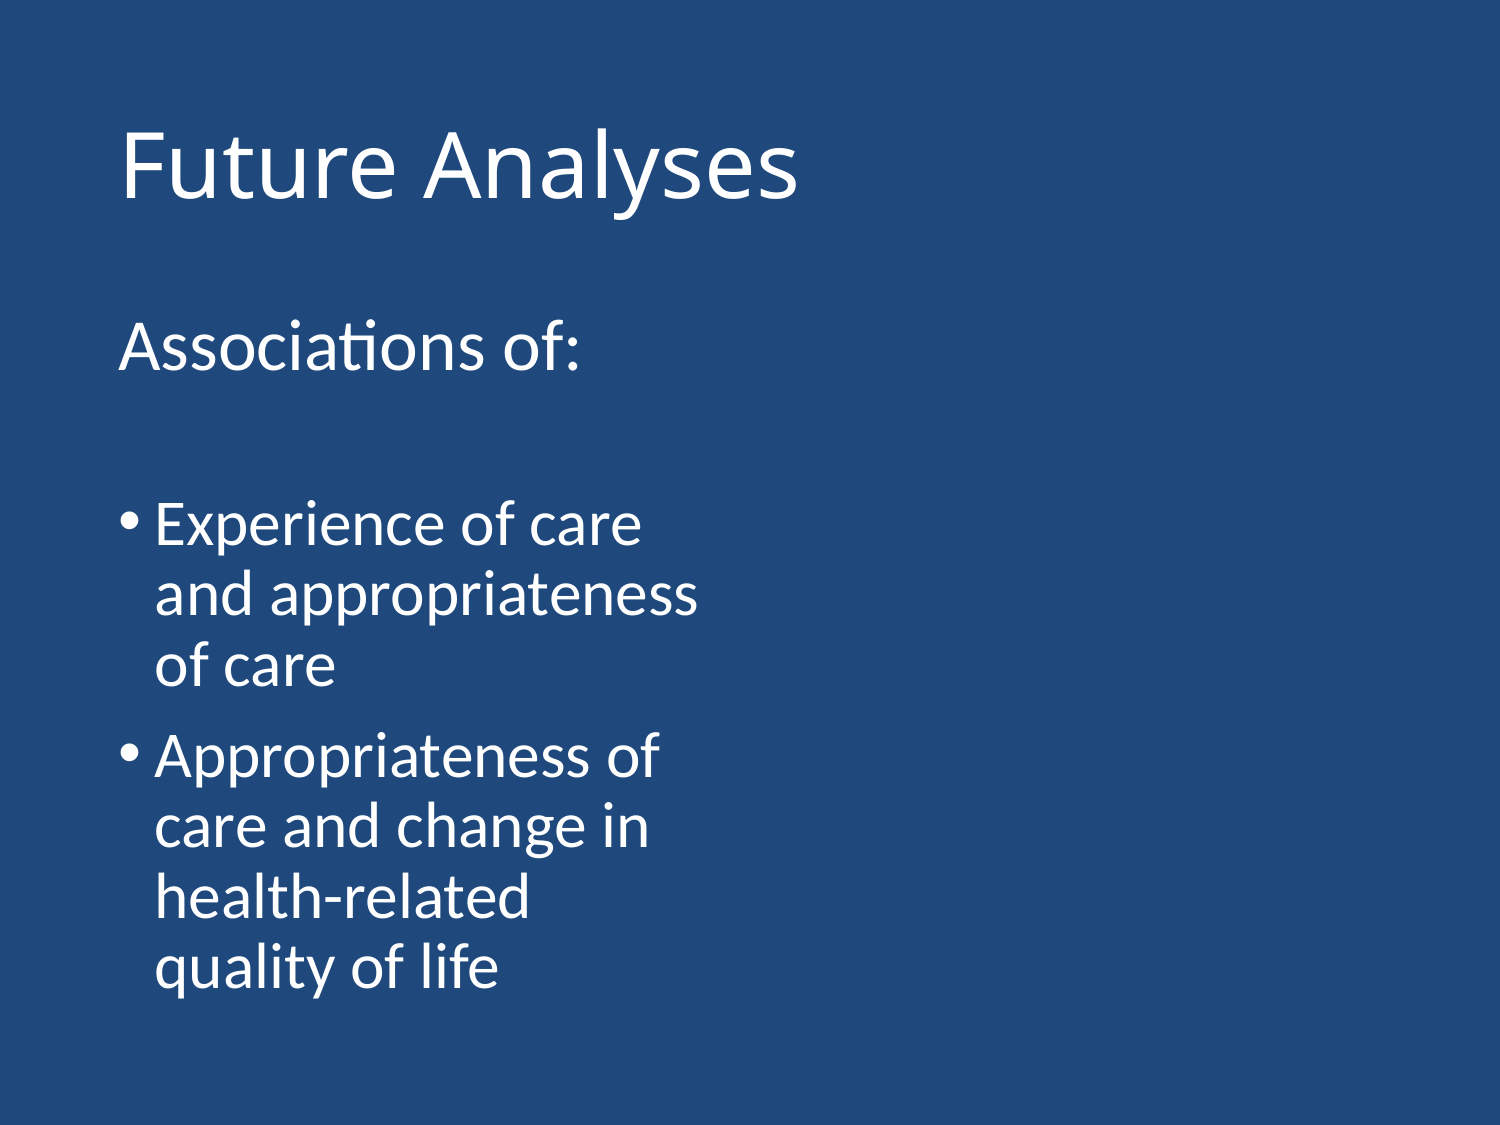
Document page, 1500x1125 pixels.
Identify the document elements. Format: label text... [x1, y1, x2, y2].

list Associations of: Experience of care and appropriateness of care Appropriateness of care and change in health-related quality of life [103, 299, 741, 1014]
title Future Analyses [103, 59, 1397, 278]
